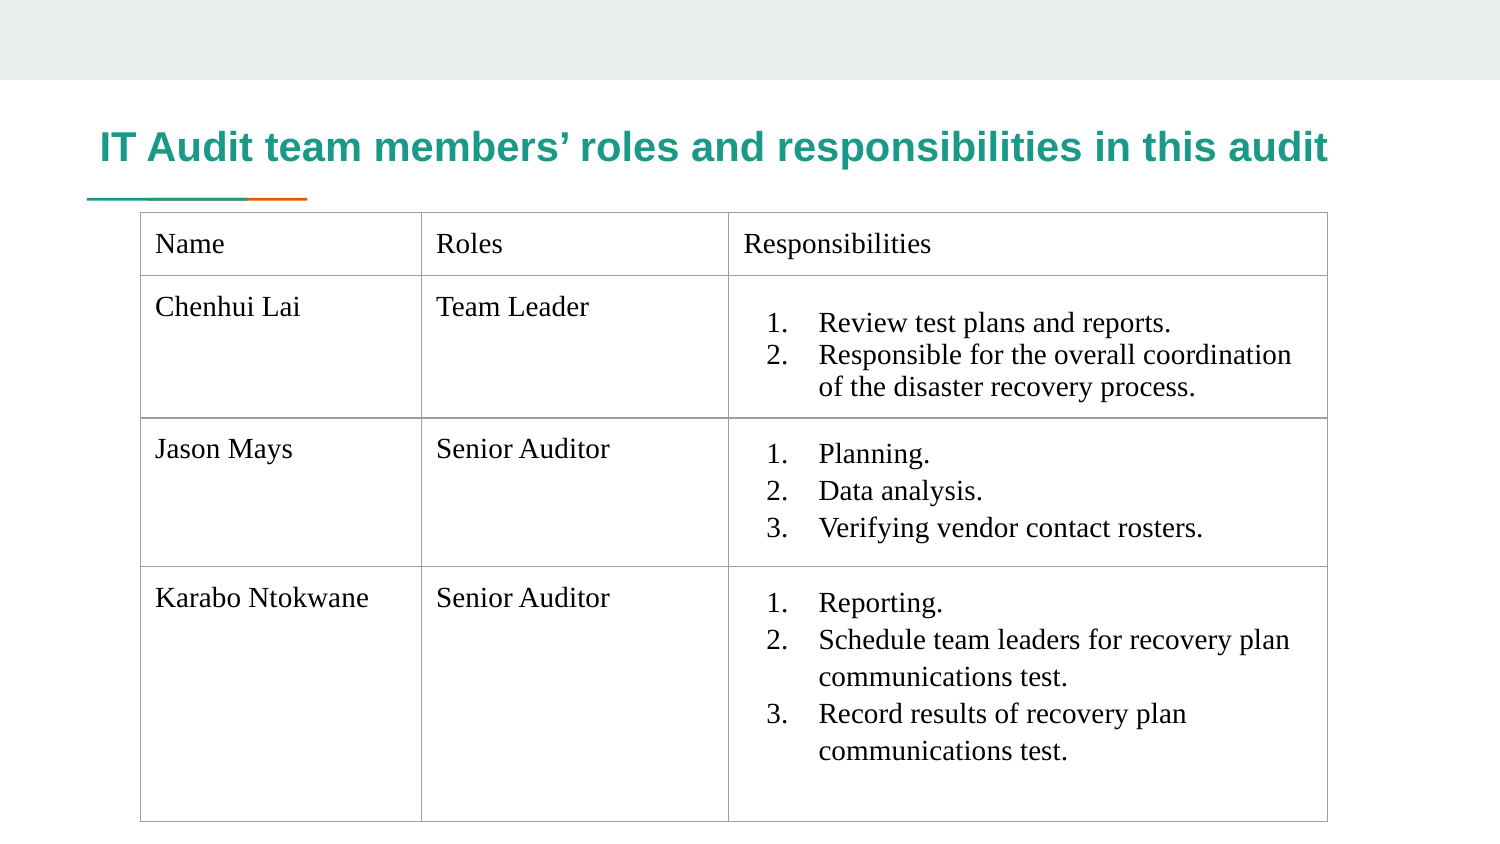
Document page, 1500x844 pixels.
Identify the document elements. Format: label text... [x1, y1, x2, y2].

table_cell Senior Auditor [422, 419, 728, 566]
table_cell Planning. Data analysis. Verifying vendor contact rosters. [729, 419, 1327, 566]
table_header Responsibilities [729, 213, 1327, 275]
table_cell Karabo Ntokwane [141, 567, 421, 821]
table_cell Jason Mays [141, 419, 421, 566]
table_header Roles [422, 213, 728, 275]
title IT Audit team members’ roles and responsibilities in this audit [84, 81, 1483, 176]
table_cell Senior Auditor [422, 567, 728, 821]
table_cell Review test plans and reports. Responsible for the overall coordination of the disaster recovery process. [729, 276, 1327, 417]
table_cell Team Leader [422, 276, 728, 417]
table_cell Chenhui Lai [141, 276, 421, 417]
table_header Name [141, 213, 421, 275]
table_cell Reporting. Schedule team leaders for recovery plan communications test. Record results of recovery plan communications test. [729, 567, 1327, 821]
